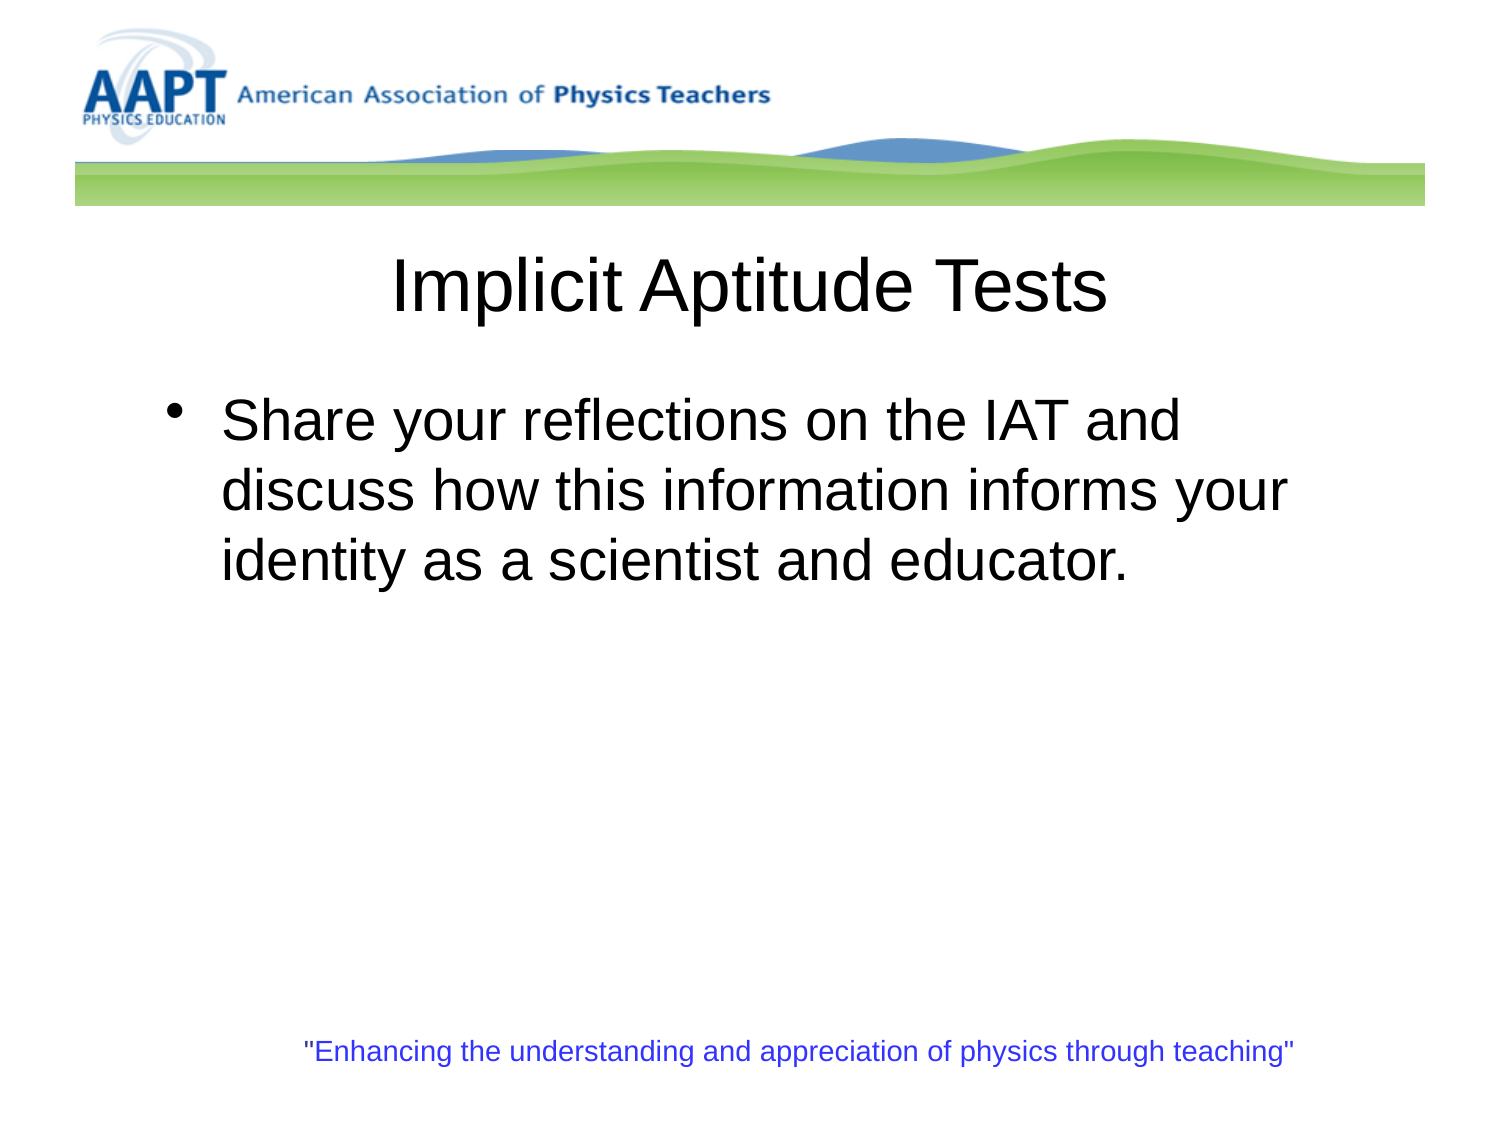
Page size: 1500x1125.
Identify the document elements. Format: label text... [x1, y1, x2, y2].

picture [75, 24, 1425, 206]
title Implicit Aptitude Tests [74, 224, 1426, 338]
footer "Enhancing the understanding and appreciation of physics through teaching" [274, 1024, 1326, 1103]
list Share your reflections on the IAT and discuss how this information informs your identity as a scientist and educator. [149, 374, 1351, 1001]
